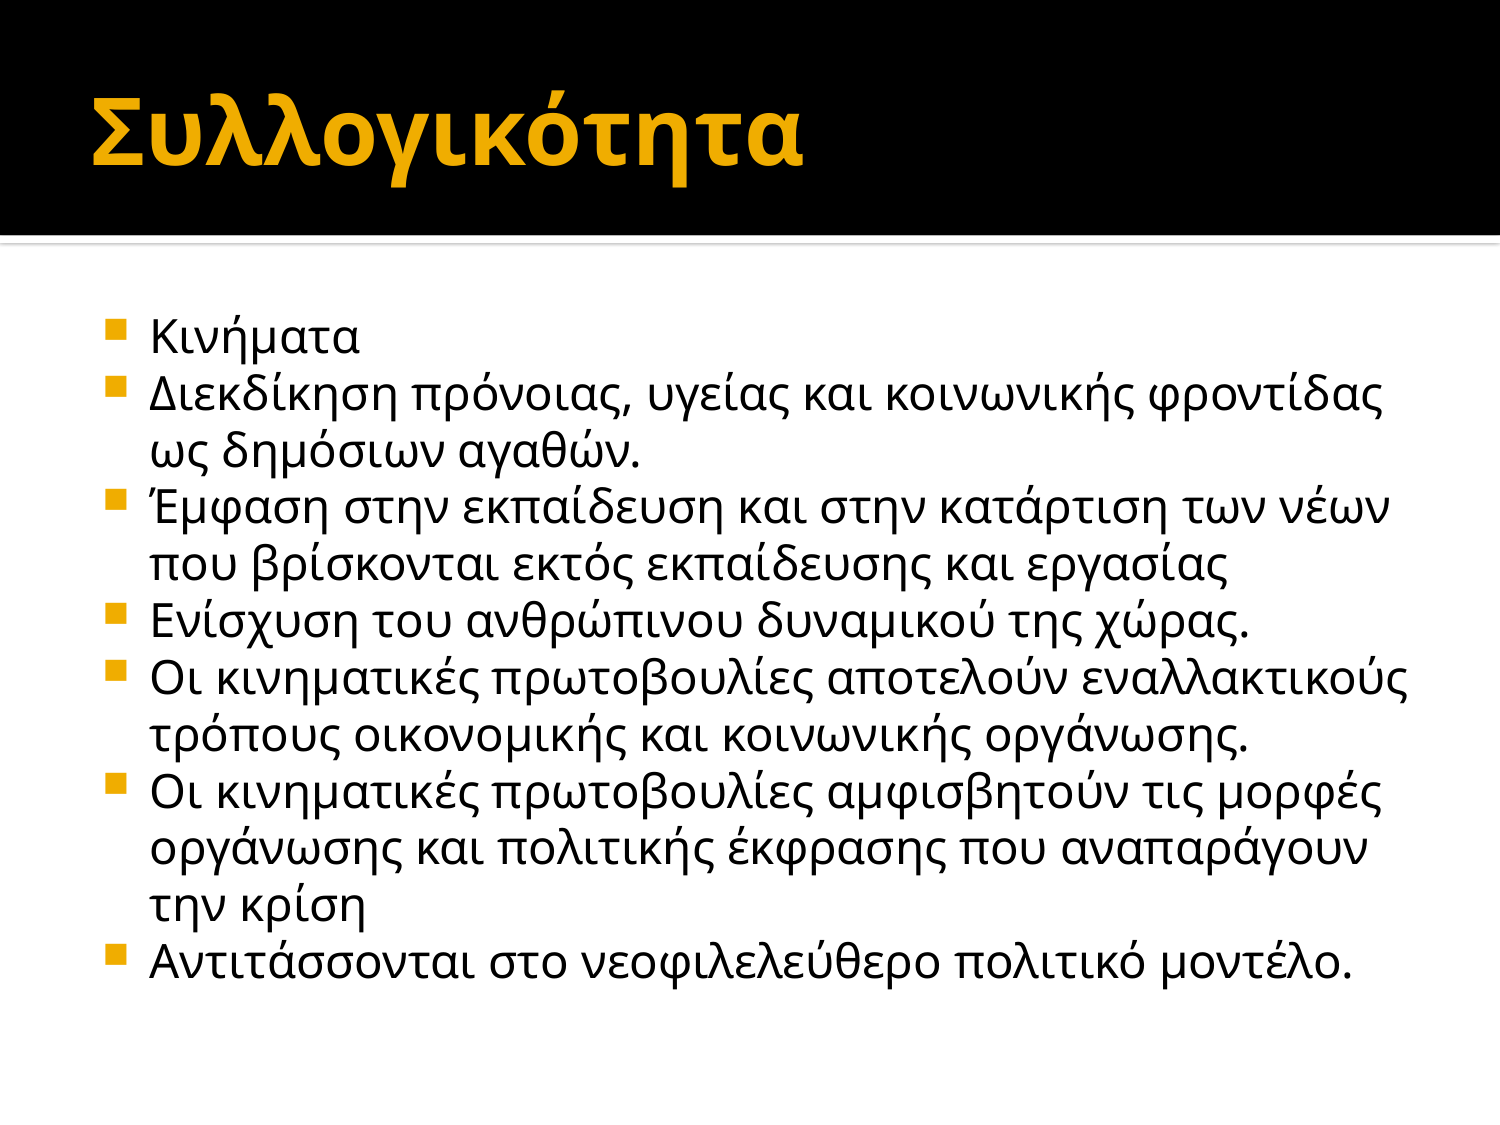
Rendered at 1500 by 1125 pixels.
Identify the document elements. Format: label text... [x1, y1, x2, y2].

list Κινήματα Διεκδίκηση πρόνοιας, υγείας και κοινωνικής φροντίδας ως δηµόσιων αγαθών. Έµφαση στην εκπαίδευση και στην κατάρτιση των νέων που βρίσκονται εκτός εκπαίδευσης και εργασίας Ενίσχυση του ανθρώπινου δυναµικού της χώρας. Οι κινηµατικές πρωτοβουλίες αποτελούν εναλλακτικούς τρόπους οικονοµικής και κοινωνικής οργάνωσης. Οι κινηματικές πρωτοβουλίες αμφισβητούν τις µορφές οργάνωσης και πολιτικής έκφρασης που αναπαράγουν την κρίση Αντιτάσσονται στο νεοφιλελεύθερο πολιτικό µοντέλο. [75, 291, 1425, 1050]
title Συλλογικότητα [75, 25, 1425, 231]
